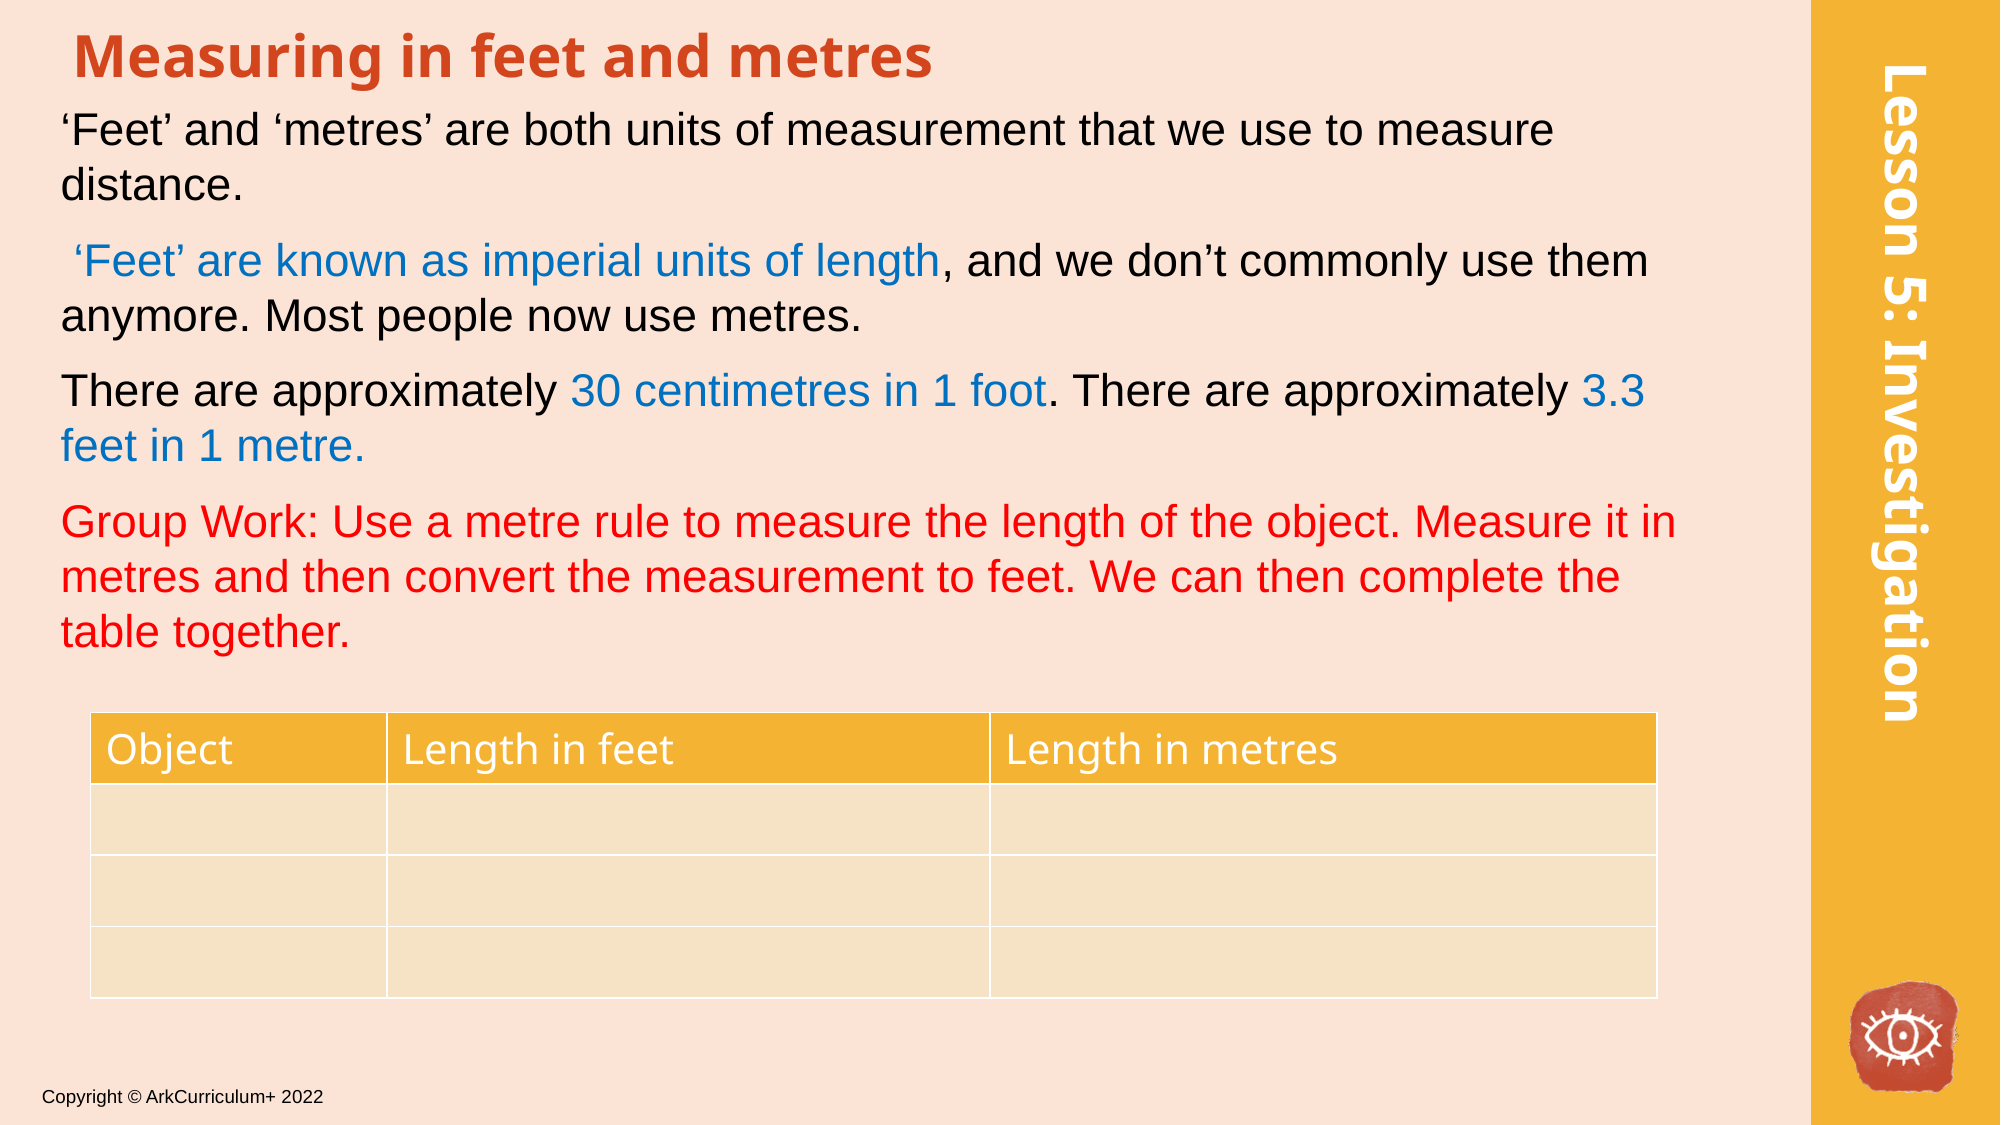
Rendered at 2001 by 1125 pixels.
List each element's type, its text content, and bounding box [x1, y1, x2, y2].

picture [1844, 977, 1964, 1098]
text_box Lesson 5: Investigation [1852, 46, 1943, 763]
text_box Copyright © ArkCurriculum+ 2022 [27, 1077, 628, 1115]
table_cell [91, 785, 386, 854]
table_cell [991, 785, 1656, 854]
text_box Measuring in feet and metres [57, 11, 1572, 97]
table_header Length in feet [388, 713, 989, 783]
table_cell [388, 785, 989, 854]
table_cell [991, 856, 1656, 926]
table_header Length in metres [991, 713, 1656, 783]
table_cell [991, 927, 1656, 997]
text_box ‘Feet’ and ‘metres’ are both units of measurement that we use to measure distance. ‘Feet’ are known as imperial units of length, and we don’t commonly use them anymore. Most people now use metres. There are approximately 30 centimetres in 1 foot. There are approximately 3.3 feet in 1 metre. Group Work: Use a metre rule to measure the length of the object. Measure it in metres and then convert the measurement to feet. We can then complete the table together. [45, 122, 1718, 634]
table_cell [91, 927, 386, 997]
table_header Object [91, 713, 386, 783]
table_cell [91, 856, 386, 926]
table_cell [388, 856, 989, 926]
table_cell [388, 927, 989, 997]
text_box [1810, 0, 2000, 1125]
